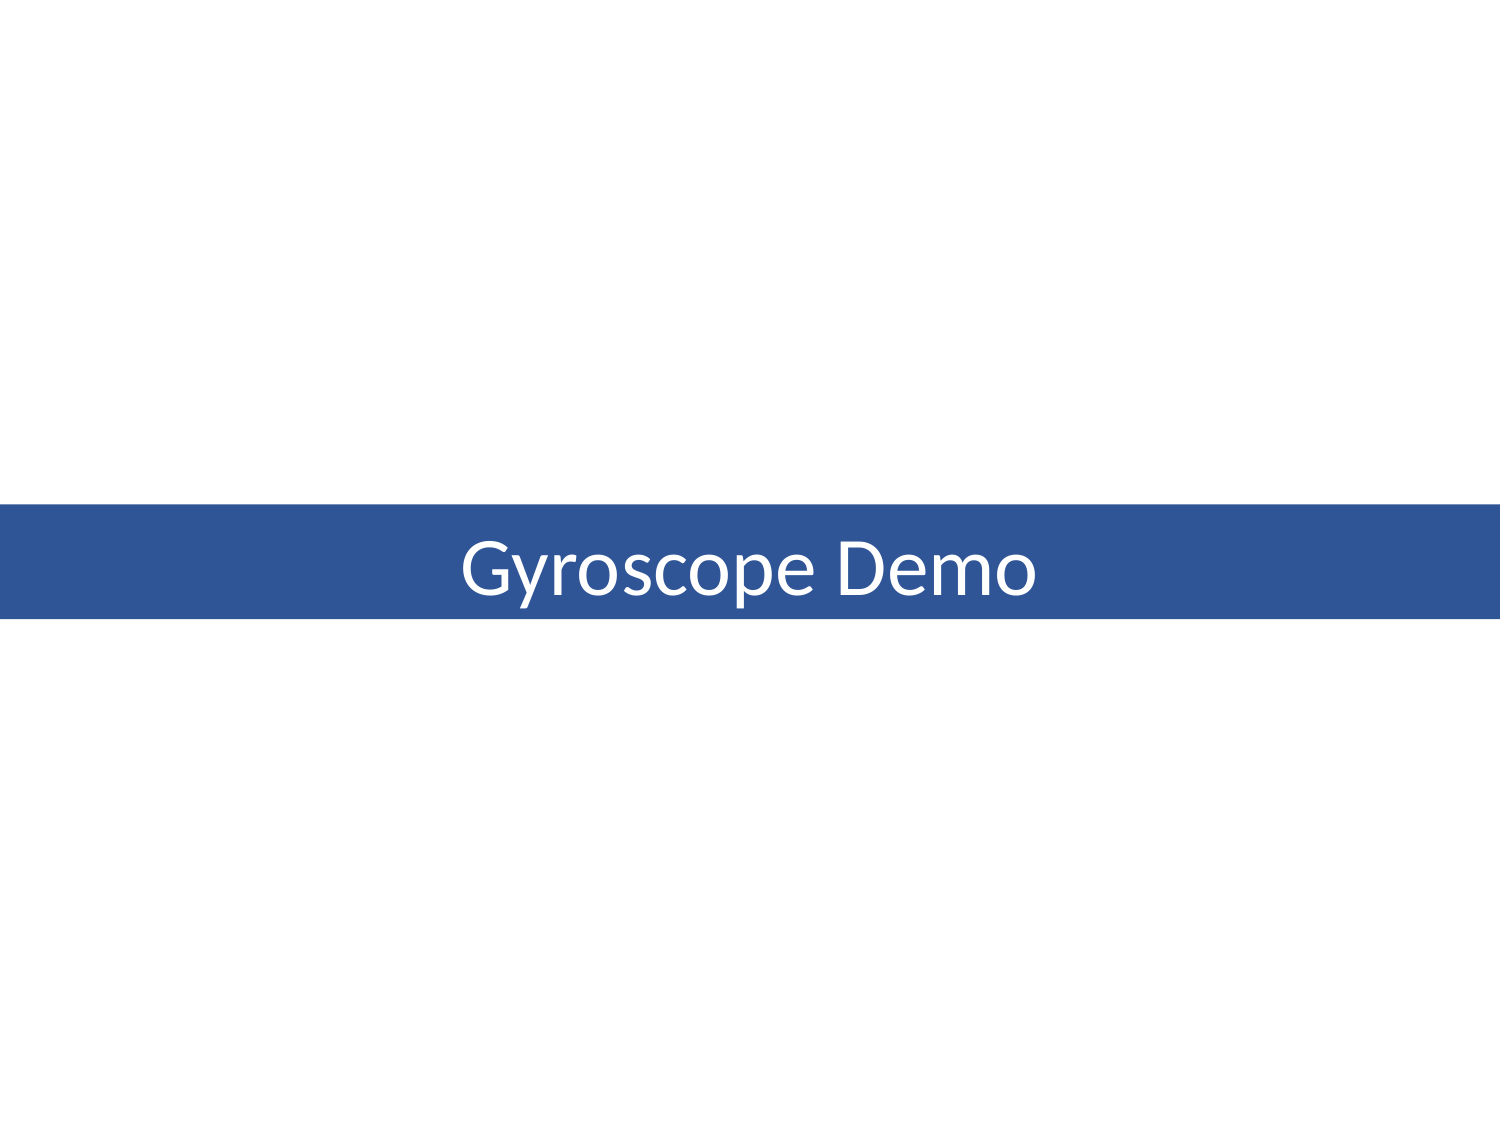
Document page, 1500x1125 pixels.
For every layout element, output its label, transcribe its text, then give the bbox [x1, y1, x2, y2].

text_box Gyroscope Demo [0, 504, 1500, 620]
